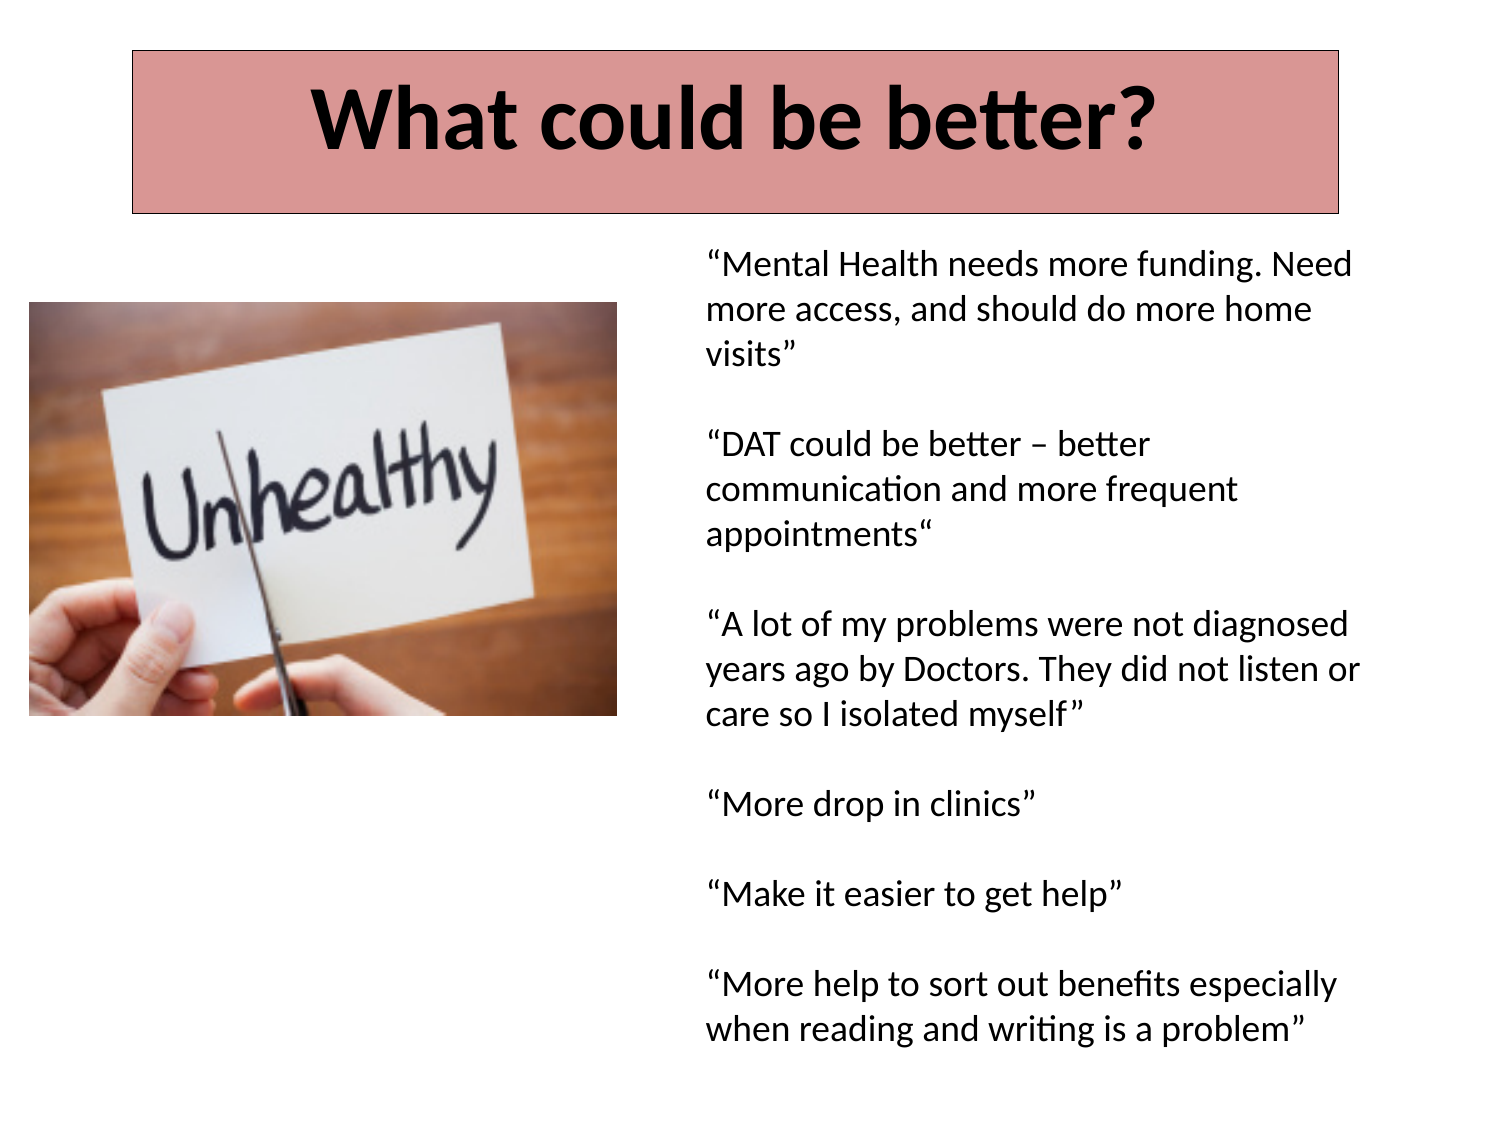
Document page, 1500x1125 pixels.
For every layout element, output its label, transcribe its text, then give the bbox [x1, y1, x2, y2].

text_box “Mental Health needs more funding. Need more access, and should do more home visits” “DAT could be better – better communication and more frequent appointments“ “A lot of my problems were not diagnosed years ago by Doctors. They did not listen or care so I isolated myself” “More drop in clinics” “Make it easier to get help” “More help to sort out benefits especially when reading and writing is a problem” [690, 231, 1400, 1125]
text_box What could be better? [132, 50, 1339, 214]
picture [29, 302, 617, 717]
